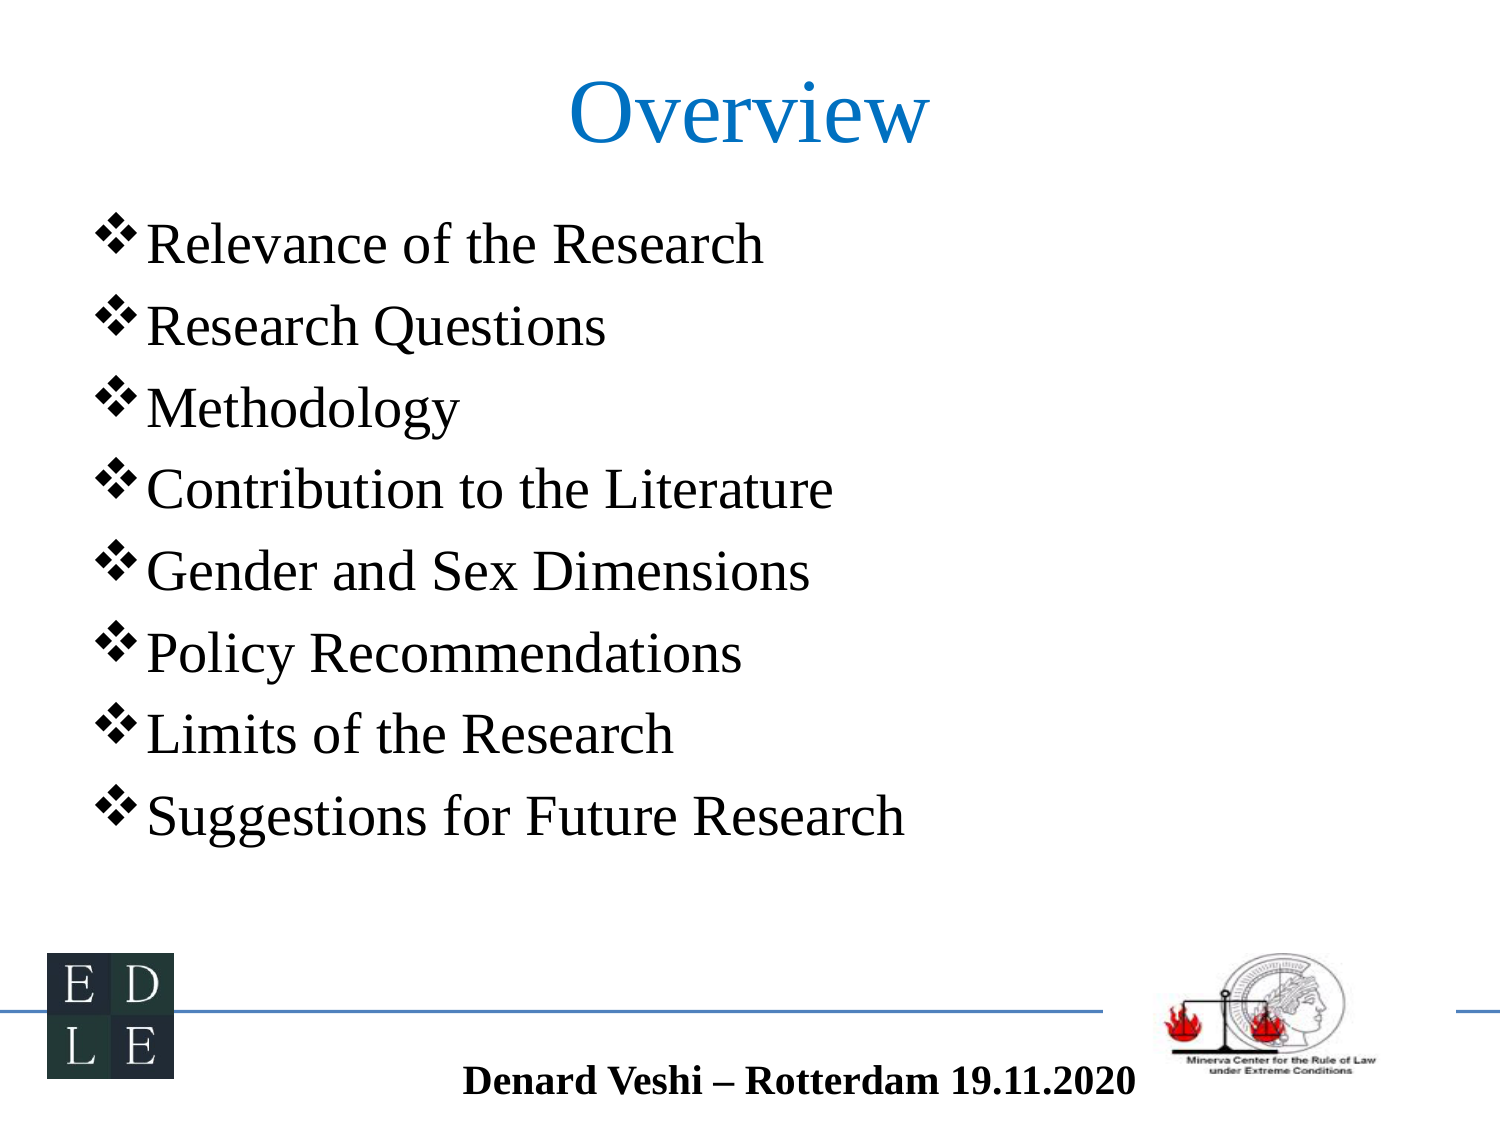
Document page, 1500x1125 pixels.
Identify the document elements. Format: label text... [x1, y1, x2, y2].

text_box Denard Veshi – Rotterdam 19.11.2020 [447, 1045, 1153, 1111]
picture [47, 953, 174, 1079]
list Relevance of the Research Research Questions Methodology Contribution to the Literature Gender and Sex Dimensions Policy Recommendations Limits of the Research Suggestions for Future Research [75, 198, 1425, 941]
title Overview [75, 11, 1425, 198]
picture [1102, 953, 1456, 1079]
